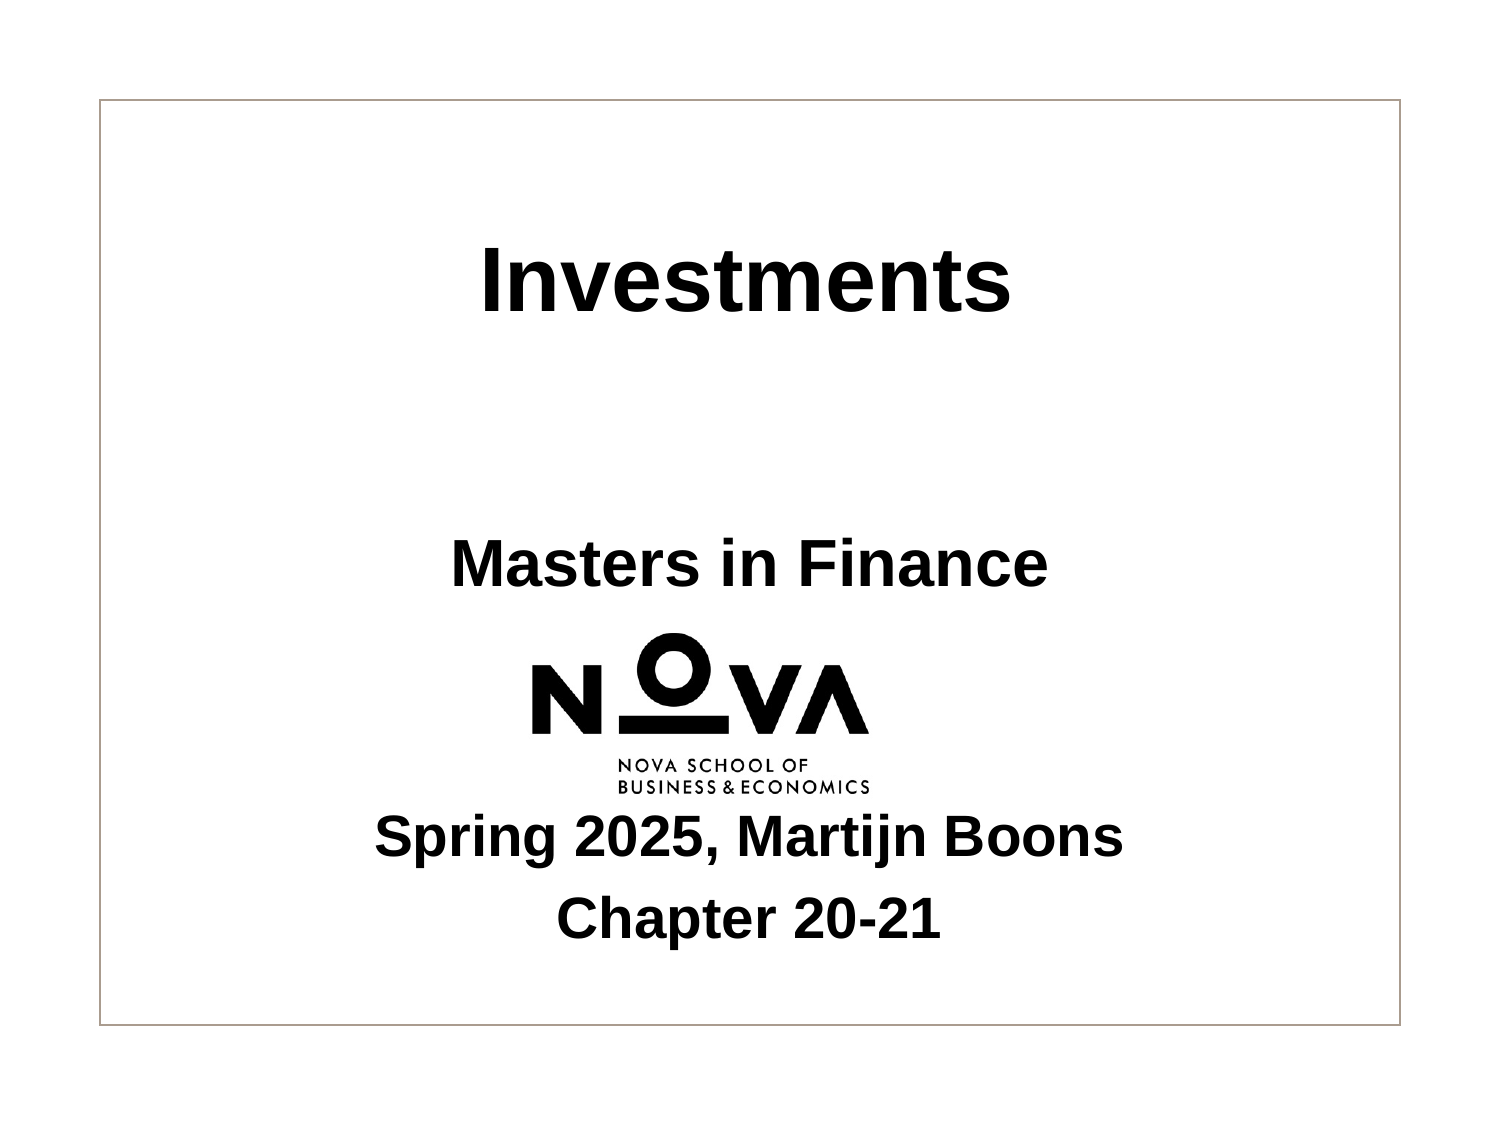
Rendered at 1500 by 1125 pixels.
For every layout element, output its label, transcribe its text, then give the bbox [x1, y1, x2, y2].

text_box Investments [324, 212, 1169, 338]
picture [462, 619, 938, 806]
text_box Masters in Finance Spring 2025, Martijn Boons Chapter 20-21 [112, 512, 1388, 713]
text_box [98, 98, 1402, 1027]
